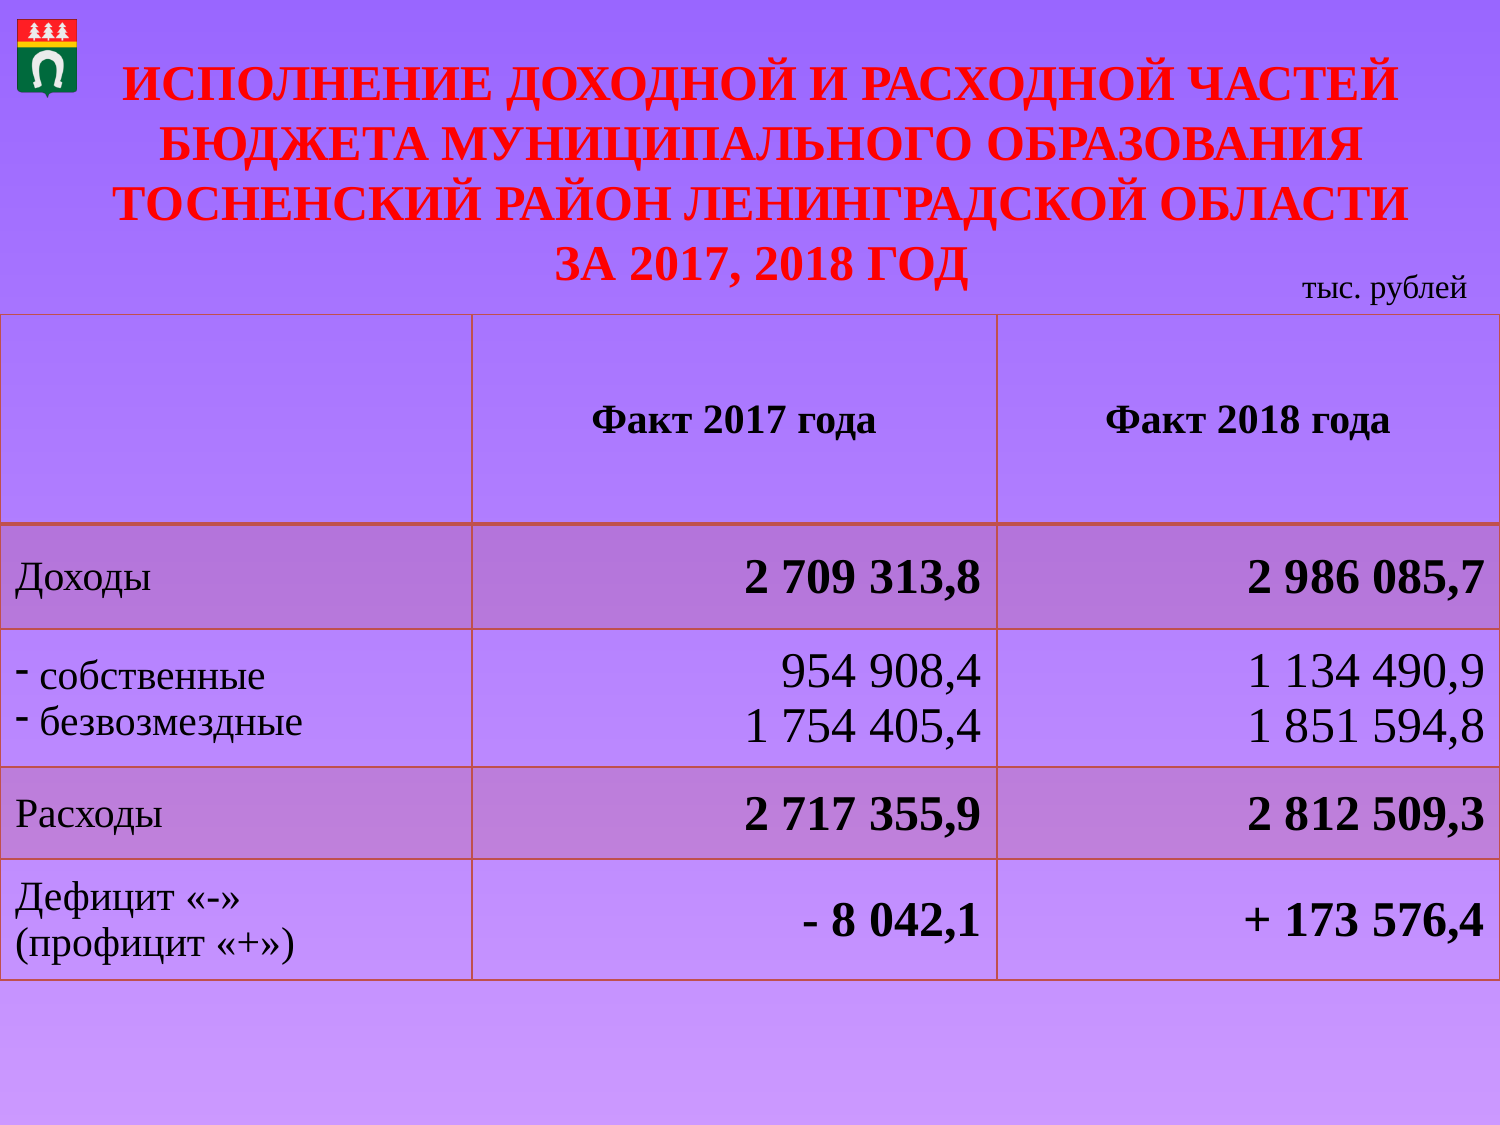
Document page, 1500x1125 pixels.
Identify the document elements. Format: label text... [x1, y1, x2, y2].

table_cell Дефицит «-» (профицит «+») [1, 860, 471, 979]
table_header Факт 2017 года [473, 315, 996, 522]
table_cell 2 709 313,8 [473, 526, 996, 628]
text_box тыс. рублей [1206, 257, 1483, 313]
table_cell 954 908,4 1 754 405,4 [473, 630, 996, 766]
table_cell 1 134 490,9 1 851 594,8 [998, 630, 1499, 766]
table_cell Расходы [1, 768, 471, 858]
table_cell Доходы [1, 526, 471, 628]
table_cell 2 986 085,7 [998, 526, 1499, 628]
table_header [1, 315, 471, 522]
picture [17, 18, 77, 98]
table_header Факт 2018 года [998, 315, 1499, 522]
table_cell 2 812 509,3 [998, 768, 1499, 858]
table_cell - 8 042,1 [473, 860, 996, 979]
text_box Исполнение доходной и расходной частей бюджета муниципального образования Тосненский район Ленинградской области За 2017, 2018 год [53, 42, 1470, 298]
table_cell собственные безвозмездные [1, 630, 471, 766]
table_cell + 173 576,4 [998, 860, 1499, 979]
table_cell 2 717 355,9 [473, 768, 996, 858]
